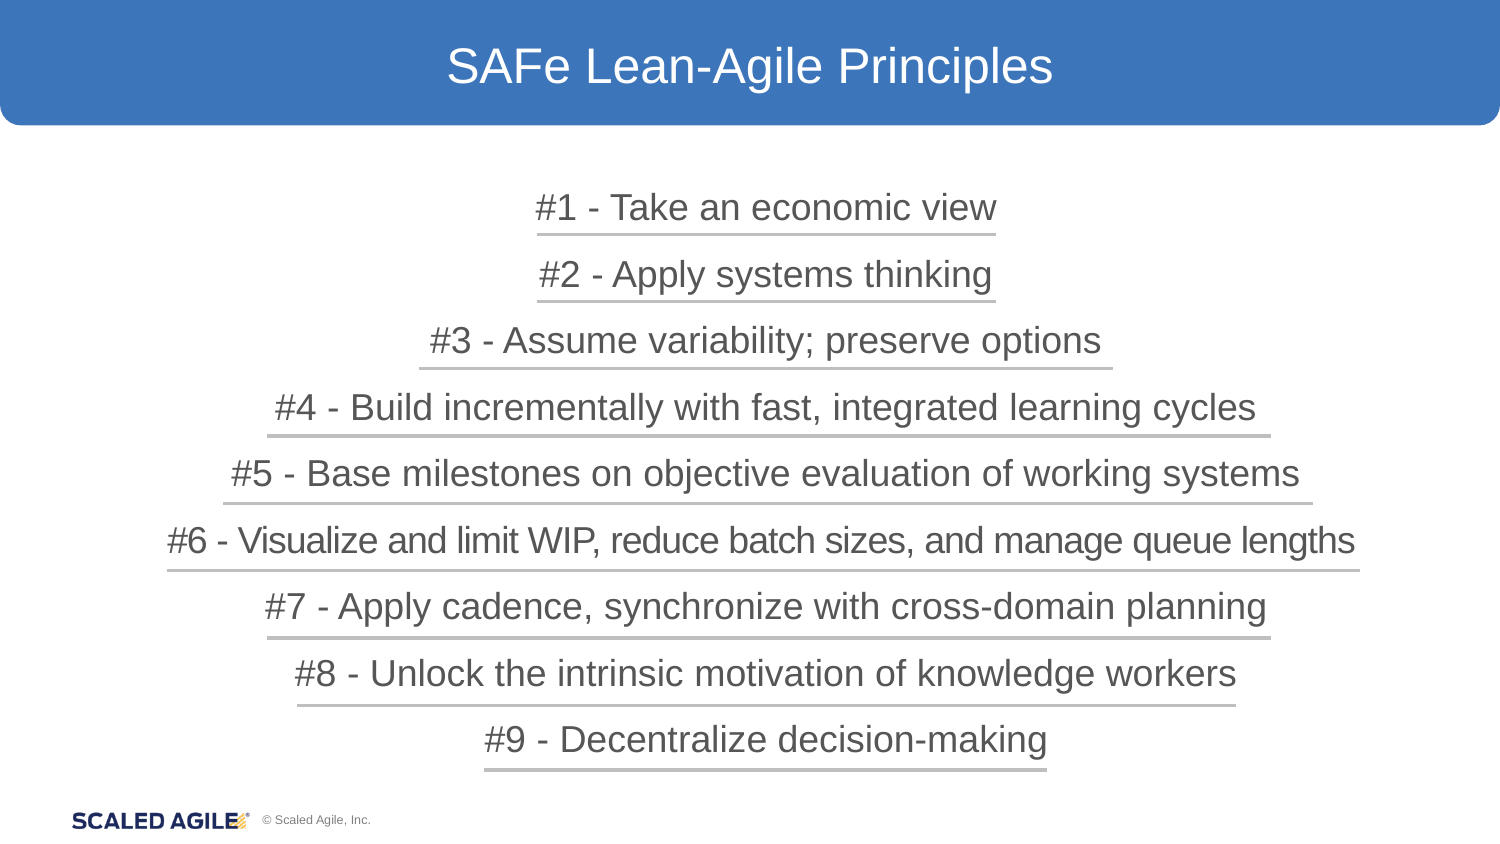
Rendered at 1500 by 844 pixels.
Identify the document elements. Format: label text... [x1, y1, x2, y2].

text_box SAFe Lean-Agile Principles [187, 24, 1313, 101]
text_box [0, 0, 1500, 126]
picture [69, 809, 254, 831]
text_box #1 - Take an economic view #2 - Apply systems thinking #3 - Assume variability; preserve options #4 - Build incrementally with fast, integrated learning cycles #5 - Base milestones on objective evaluation of working systems #6 - Visualize and limit WIP, reduce batch sizes, and manage queue lengths #7 - Apply cadence, synchronize with cross-domain planning #8 - Unlock the intrinsic motivation of knowledge workers #9 - Decentralize decision-making [126, 167, 1406, 768]
